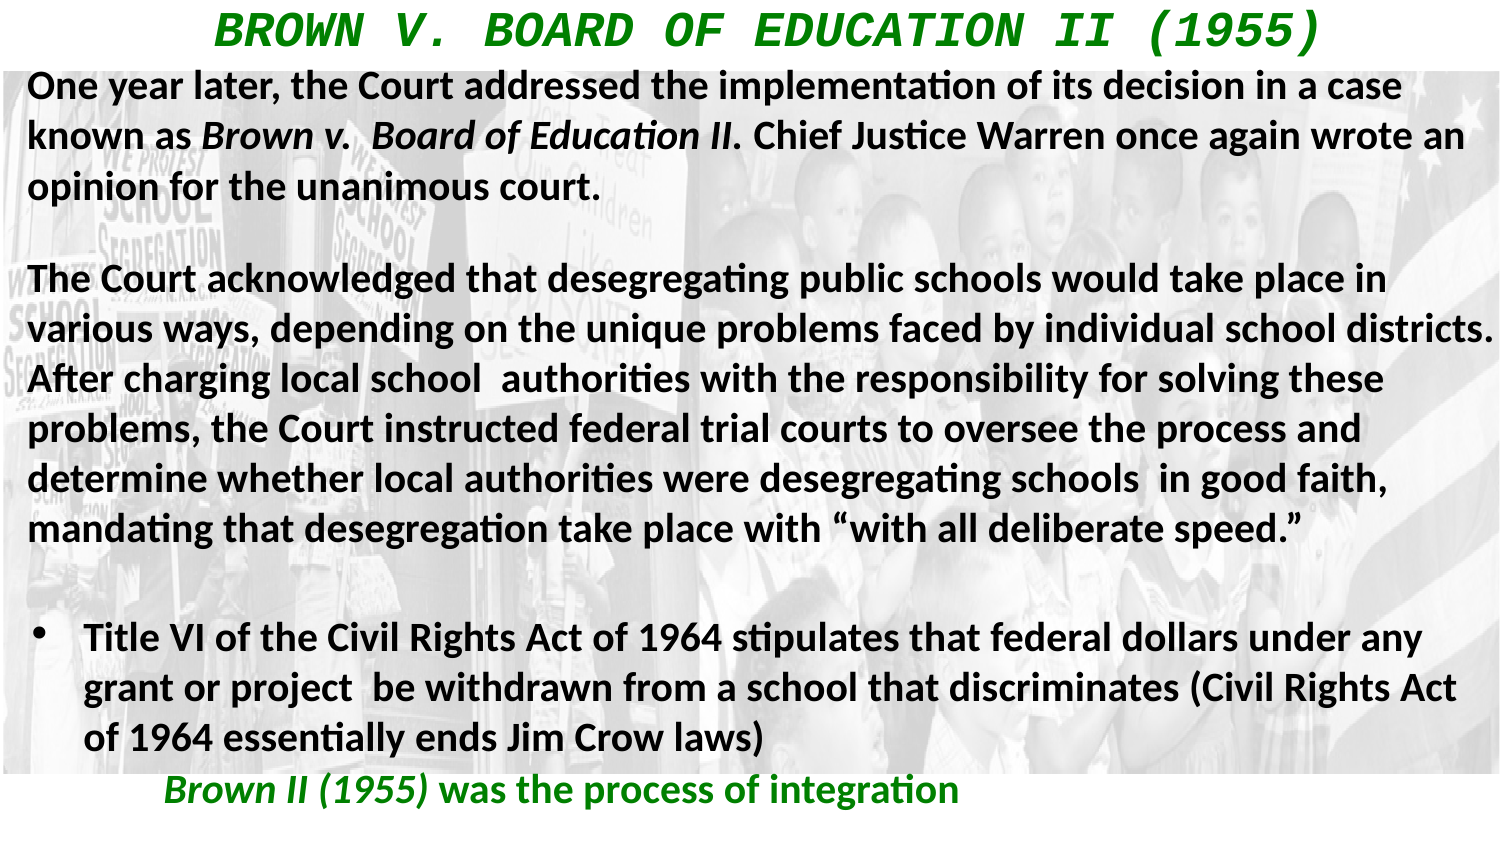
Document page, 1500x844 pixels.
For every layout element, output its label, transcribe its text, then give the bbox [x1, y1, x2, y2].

title BROWN V. BOARD OF EDUCATION II (1955) [12, 0, 1500, 64]
text_box One year later, the Court addressed the implementation of its decision in a case known as Brown v. Board of Education II. Chief Justice Warren once again wrote an opinion for the unanimous court. The Court acknowledged that desegregating public schools would take place in various ways, depending on the unique problems faced by individual school districts. After charging local school authorities with the responsibility for solving these problems, the Court instructed federal trial courts to oversee the process and determine whether local authorities were desegregating schools in good faith, mandating that desegregation take place with “with all deliberate speed.” Title VI of the Civil Rights Act of 1964 stipulates that federal dollars under any grant or project be withdrawn from a school that discriminates (Civil Rights Act of 1964 essentially ends Jim Crow laws) Brown II (1955) was the process of integration [24, 51, 1498, 812]
text_box [0, 64, 1500, 844]
